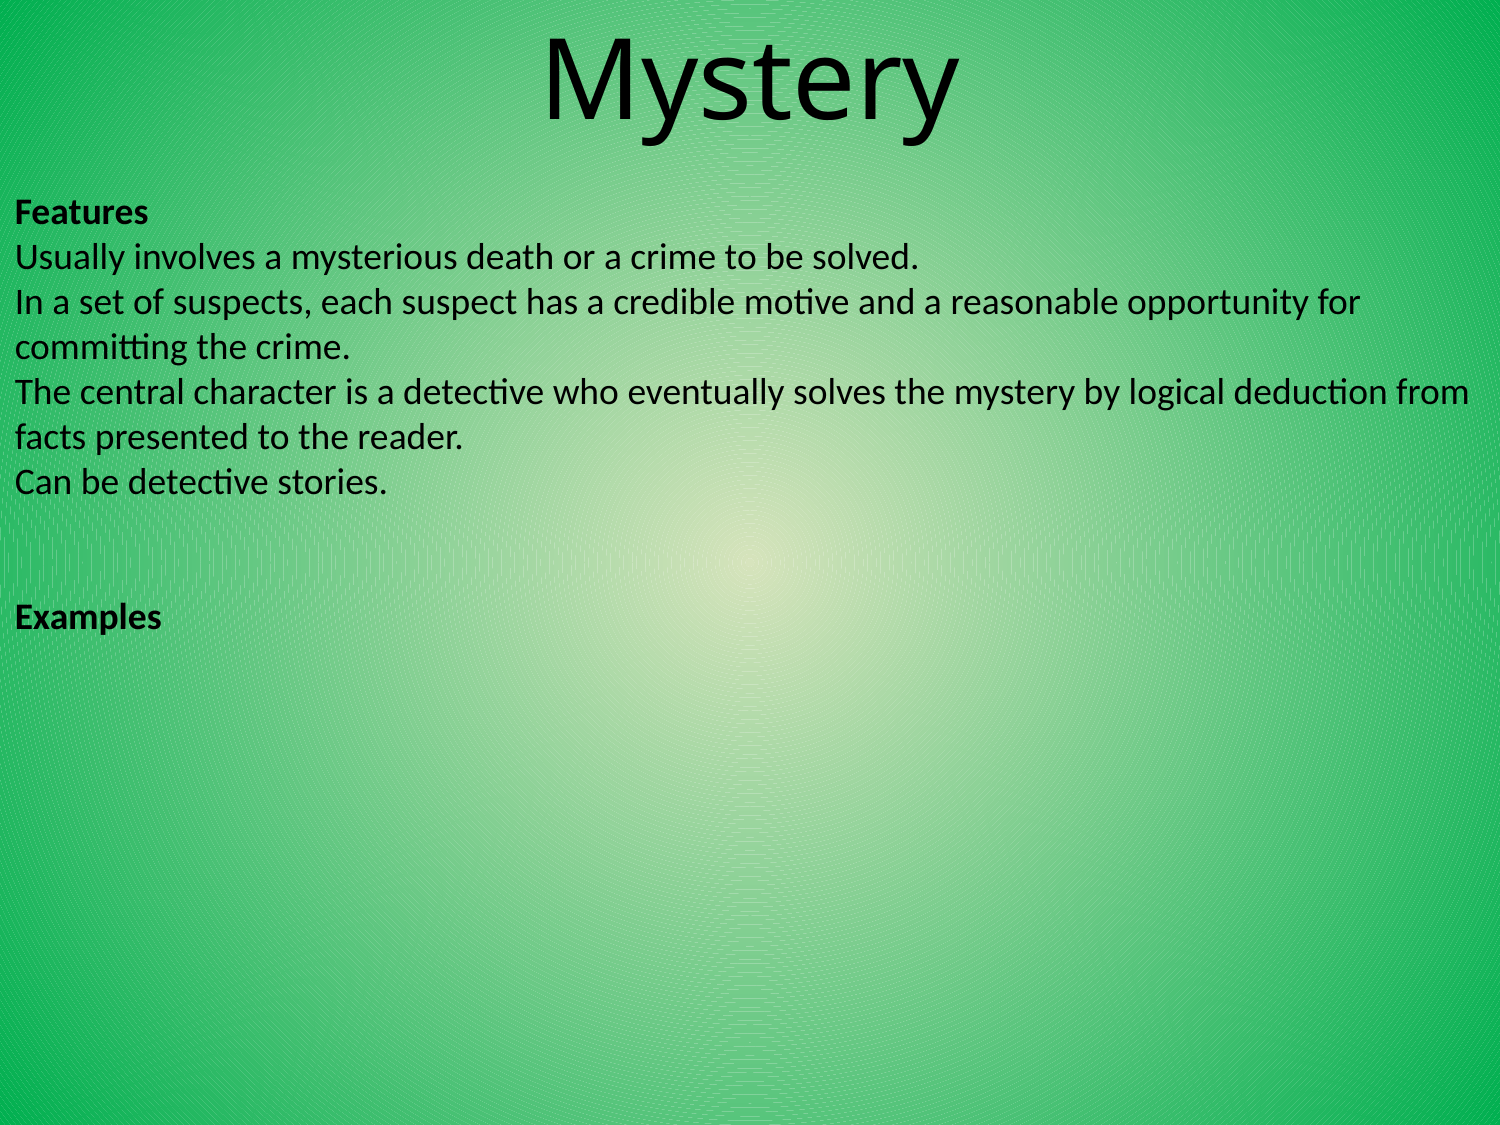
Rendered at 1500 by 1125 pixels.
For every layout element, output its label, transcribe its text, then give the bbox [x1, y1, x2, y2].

text_box Mystery Features Usually involves a mysterious death or a crime to be solved. In a set of suspects, each suspect has a credible motive and a reasonable opportunity for committing the crime. The central character is a detective who eventually solves the mystery by logical deduction from facts presented to the reader. Can be detective stories. Examples [0, 0, 1500, 645]
